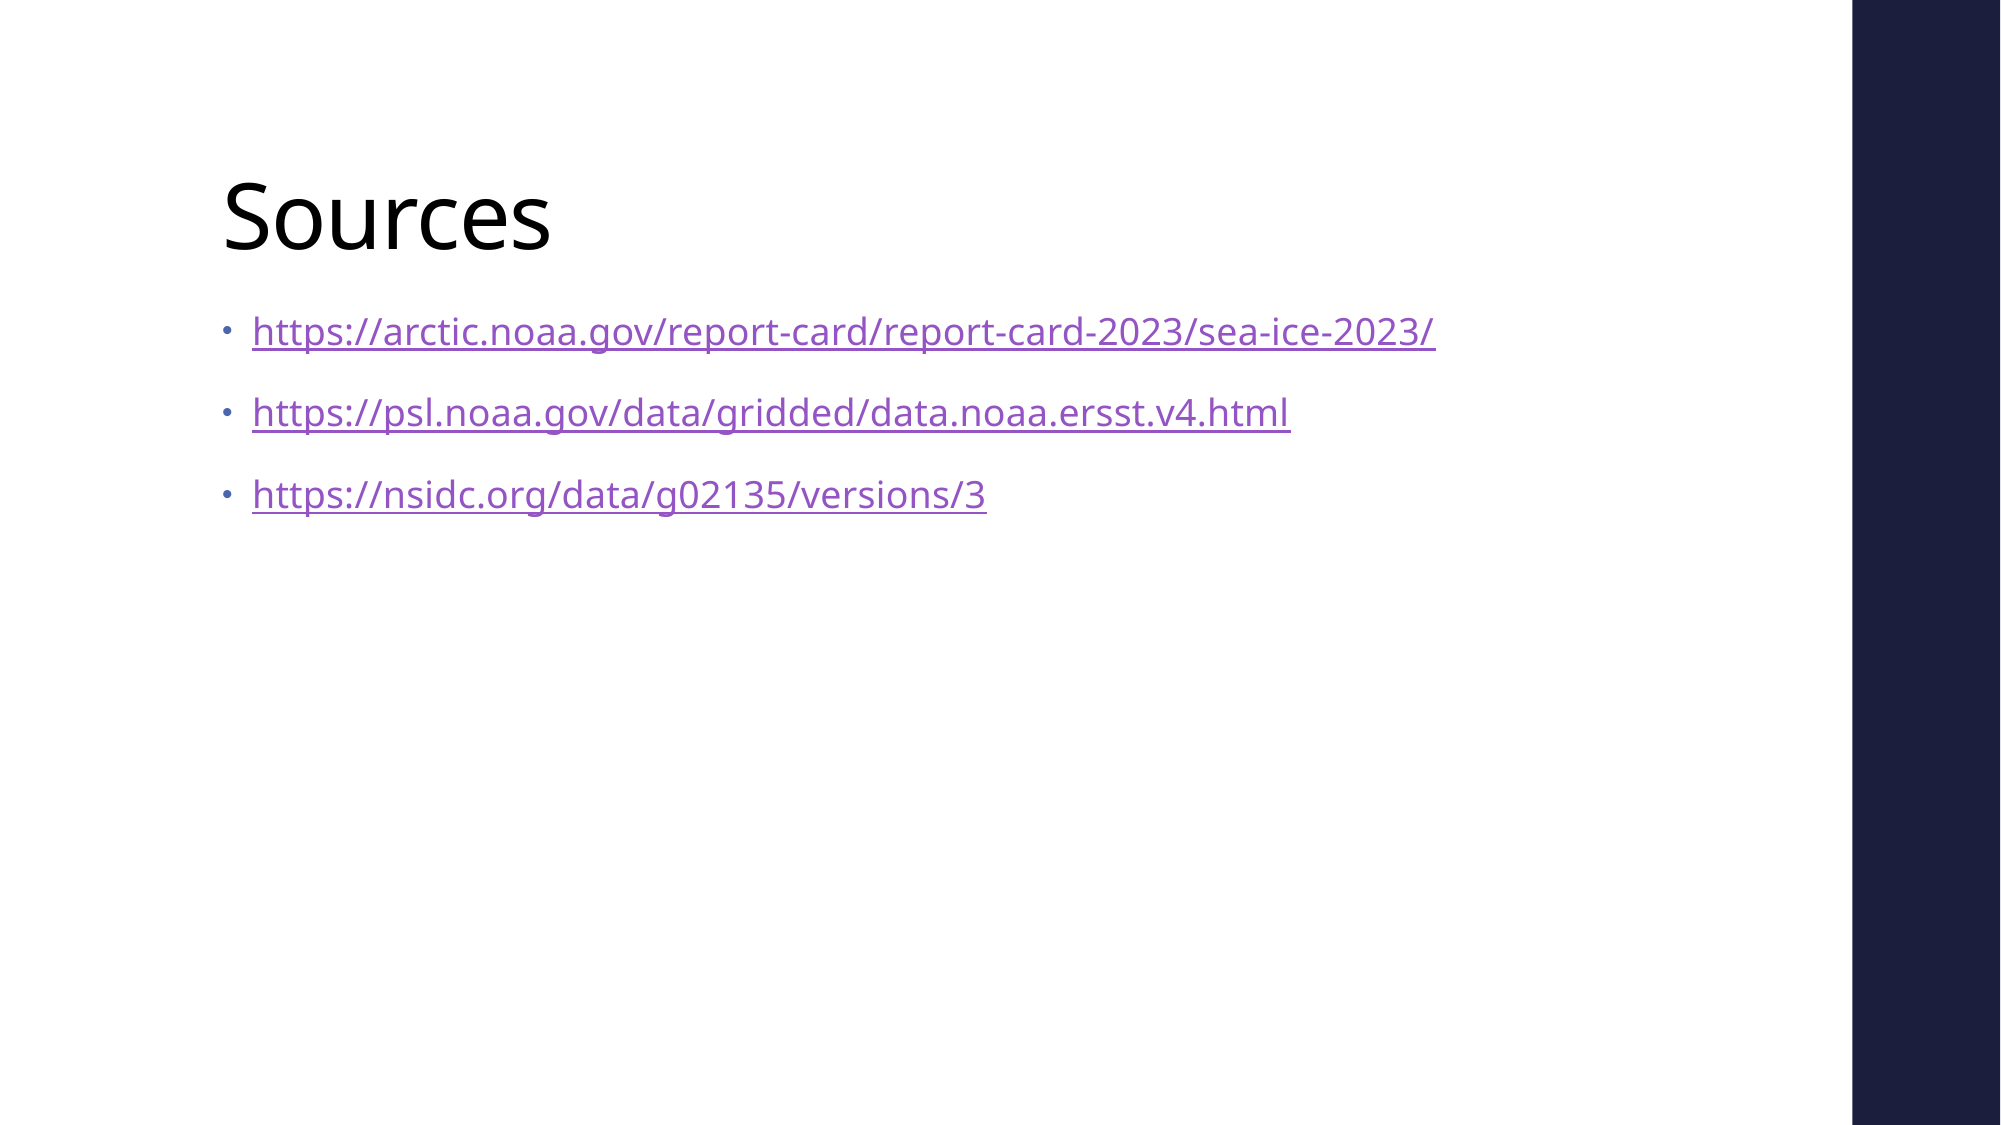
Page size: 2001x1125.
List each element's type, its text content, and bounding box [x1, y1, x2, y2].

list https://arctic.noaa.gov/report-card/report-card-2023/sea-ice-2023/ https://psl.noaa.gov/data/gridded/data.noaa.ersst.v4.html https://nsidc.org/data/g02135/versions/3 [206, 299, 1617, 1014]
title Sources [206, 60, 1797, 278]
